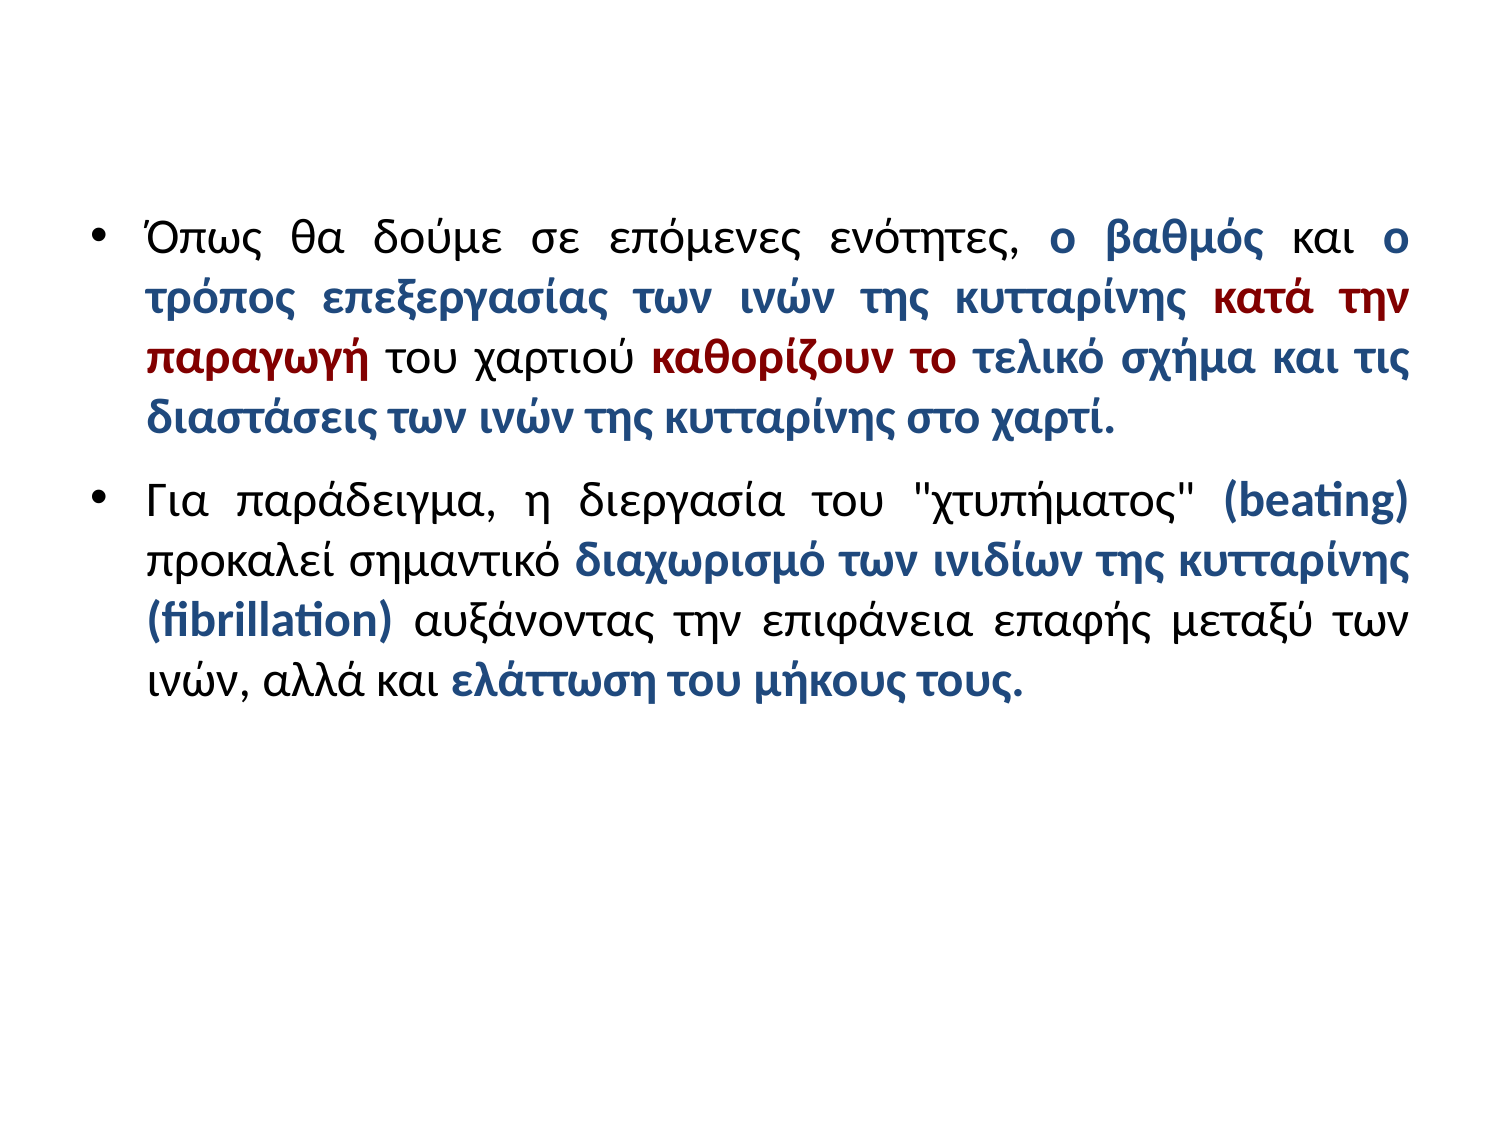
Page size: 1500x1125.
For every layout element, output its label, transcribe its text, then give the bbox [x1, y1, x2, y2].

list Όπως θα δούμε σε επόμενες ενότητες, ο βαθμός και ο τρόπος επεξεργασίας των ινών της κυτταρίνης κατά την παραγωγή του χαρτιού καθορίζουν το τελικό σχήμα και τις διαστάσεις των ινών της κυτταρίνης στο χαρτί. Για παράδειγμα, η διεργασία του "χτυπήματος" (beating) προκαλεί σημαντικό διαχωρισμό των ινιδίων της κυτταρίνης (fibrillation) αυξάνοντας την επιφάνεια επαφής μεταξύ των ινών, αλλά και ελάττωση του μήκους τους. [75, 196, 1425, 1024]
